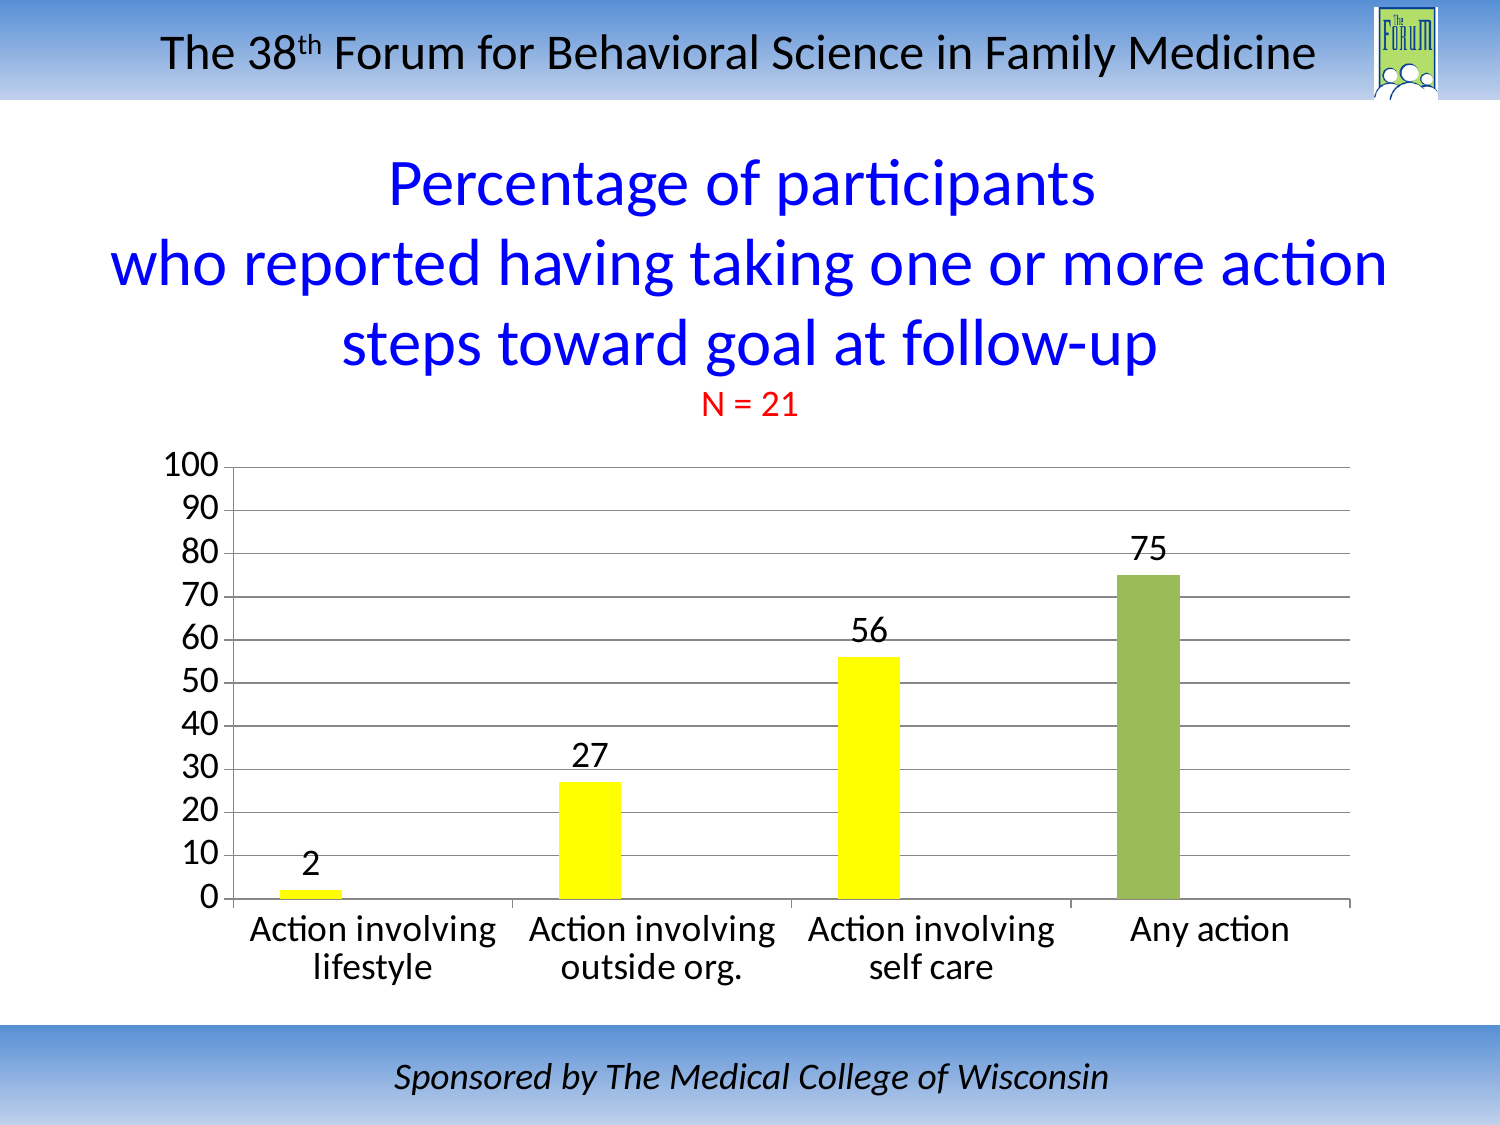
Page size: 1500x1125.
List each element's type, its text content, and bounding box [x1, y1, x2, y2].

picture [1374, 7, 1438, 100]
title Percentage of participants who reported having taking one or more action steps toward goal at follow-up N = 21 [75, 224, 1425, 338]
chart [137, 437, 1376, 1001]
